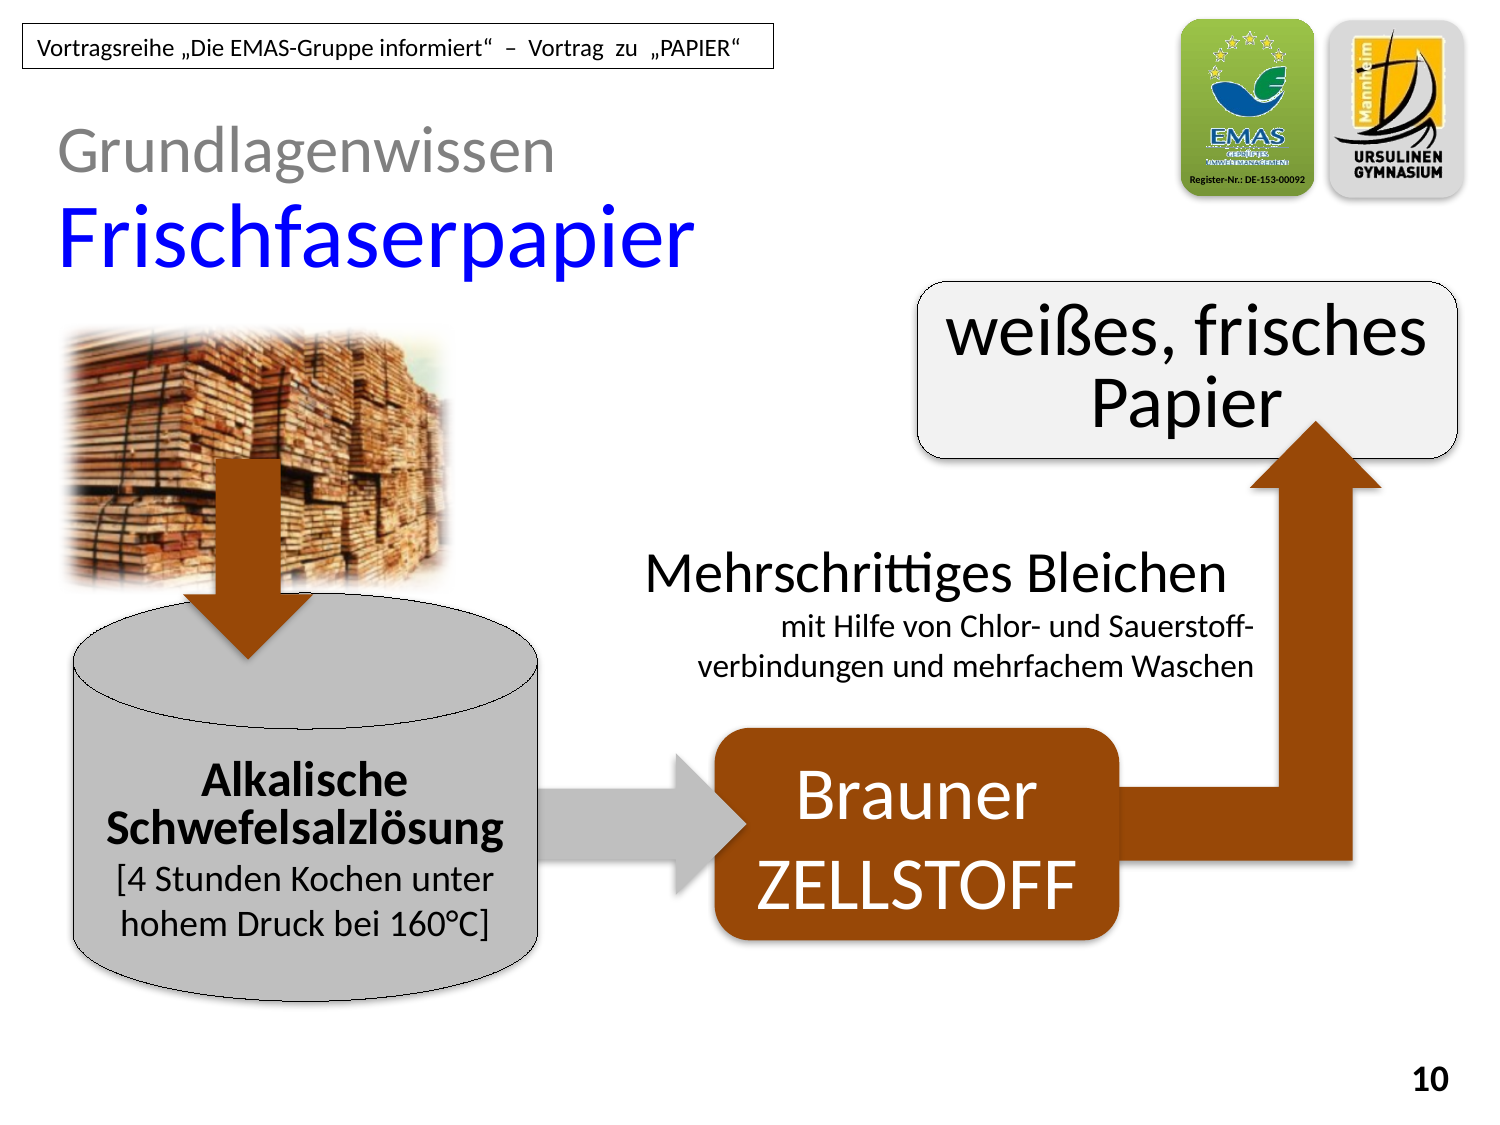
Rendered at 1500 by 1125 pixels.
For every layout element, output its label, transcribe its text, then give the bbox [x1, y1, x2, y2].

text_box weißes, frisches Papier [917, 281, 1458, 459]
text_box Alkalische Schwefelsalzlösung [4 Stunden Kochen unter hohem Druck bei 160°C] [73, 602, 538, 1002]
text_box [1171, 18, 1464, 198]
text_box [542, 753, 747, 895]
text_box Brauner ZELLSTOFF [714, 727, 1120, 941]
text_box [190, 602, 306, 660]
text_box [1124, 420, 1382, 861]
picture [57, 322, 457, 595]
text_box 10 [1387, 1046, 1464, 1107]
text_box Vortragsreihe „Die EMAS-Gruppe informiert“ – Vortrag zu „PAPIER“ [22, 23, 774, 69]
text_box Grundlagenwissen Frischfaserpapier [42, 113, 750, 293]
text_box Mehrschrittiges Bleichen mit Hilfe von Chlor- und Sauerstoff- verbindungen und mehrfachem Waschen [572, 527, 1270, 692]
